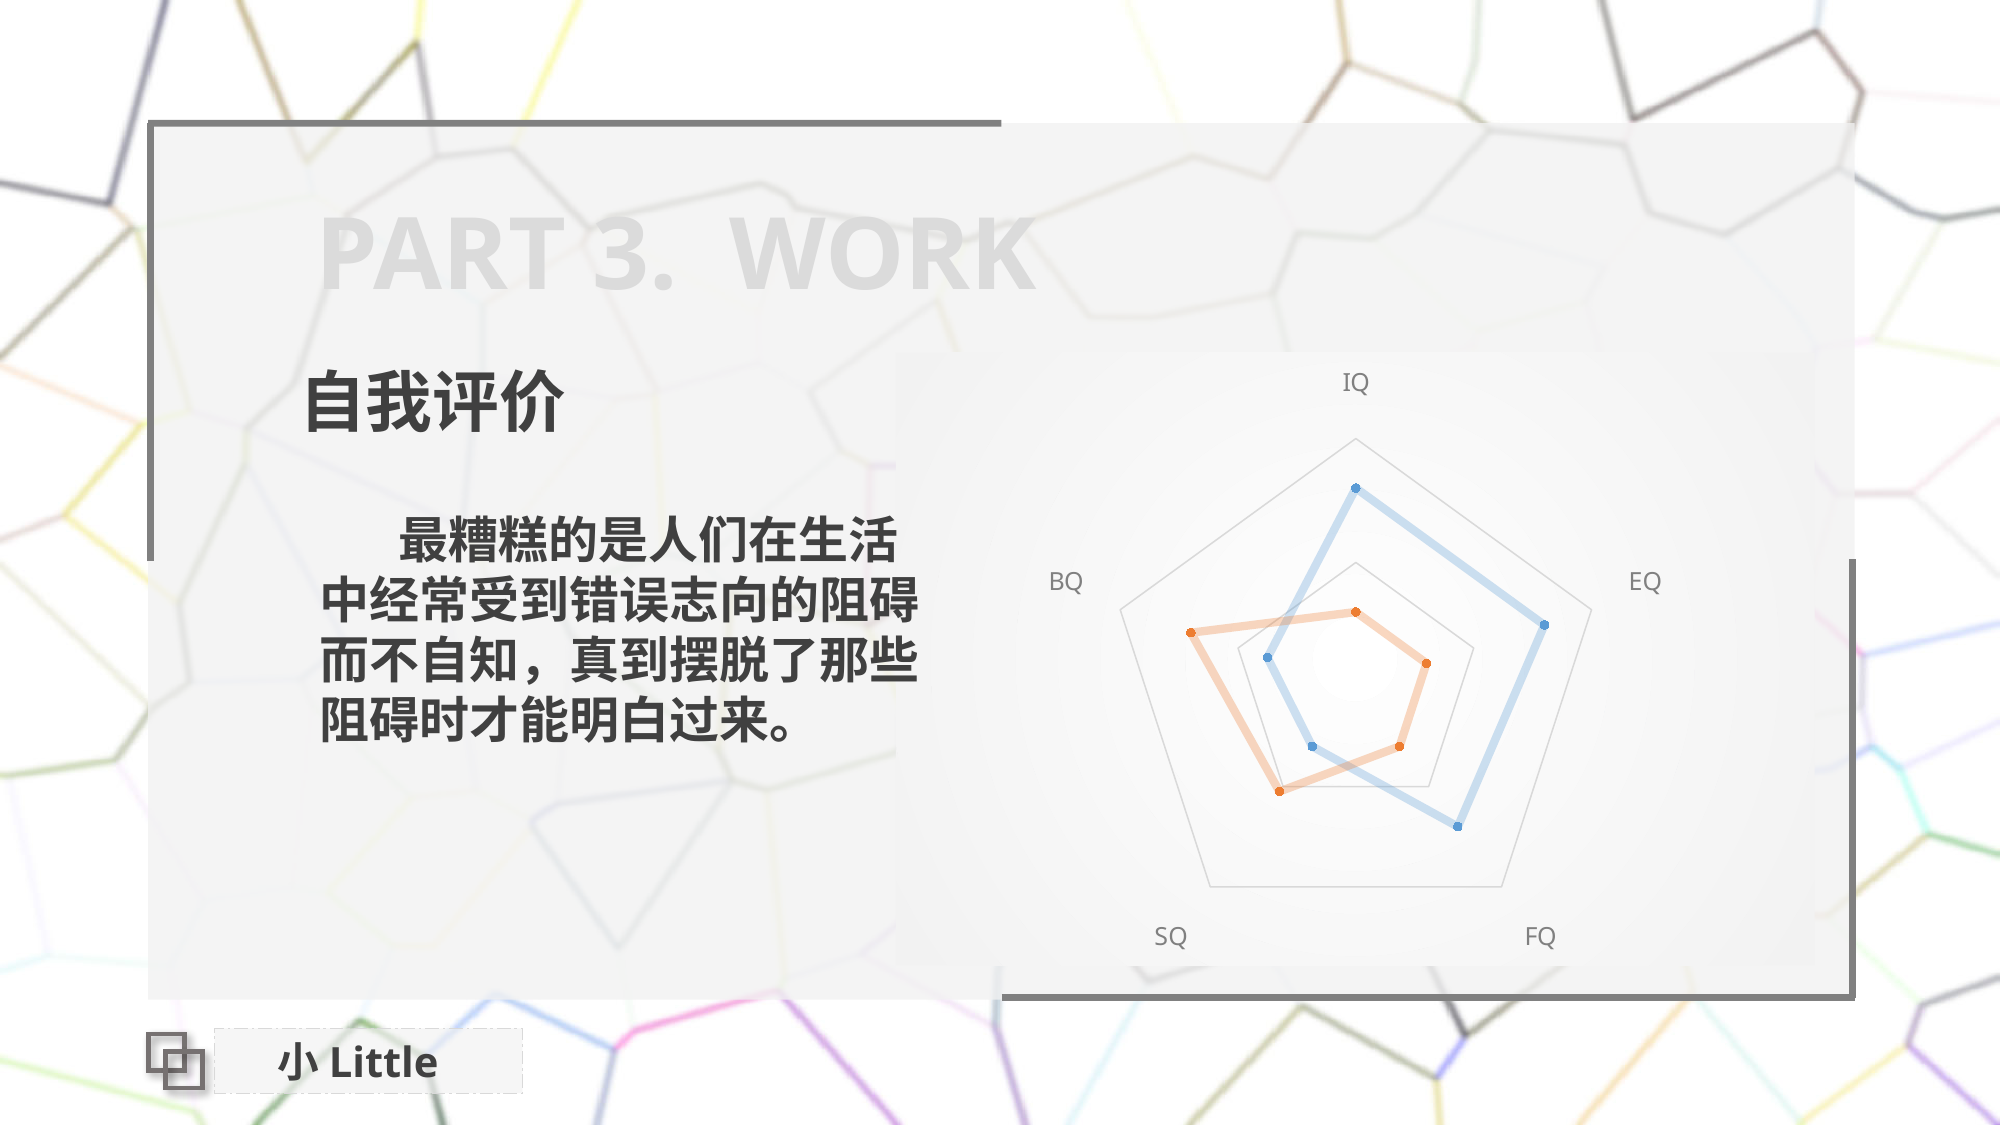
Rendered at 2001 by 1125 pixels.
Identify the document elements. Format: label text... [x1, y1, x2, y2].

text_box [147, 122, 1856, 1001]
text_box 自我评价 [284, 352, 703, 448]
text_box PART 3. WORK [300, 182, 1053, 318]
chart [895, 352, 1815, 966]
picture [0, 0, 2000, 1125]
text_box 最糟糕的是人们在生活中经常受到错误志向的阻碍而不自知，真到摆脱了那些阻碍时才能明白过来。 [304, 501, 895, 757]
